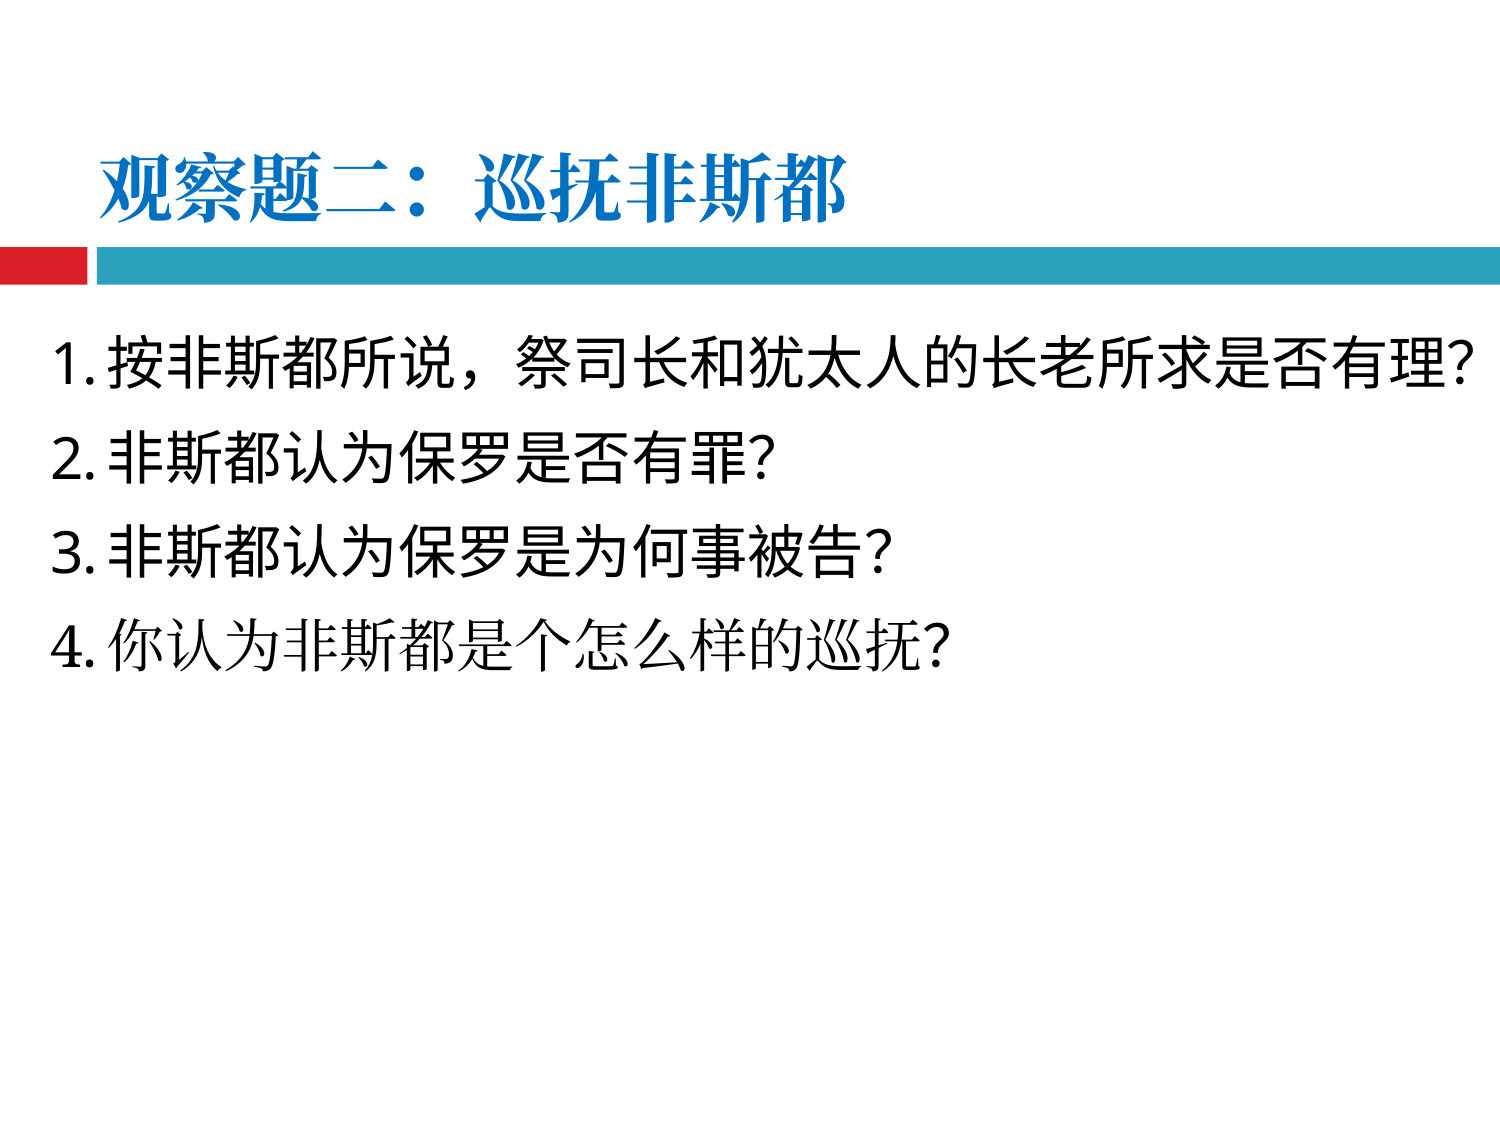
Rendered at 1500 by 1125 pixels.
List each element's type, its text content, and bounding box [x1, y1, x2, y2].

text_box 观察题二：巡抚非斯都 [98, 141, 1499, 232]
list 按非斯都所说，祭司长和犹太人的长老所求是否有理？ 非斯都认为保罗是否有罪？ 非斯都认为保罗是为何事被告？ 你认为非斯都是个怎么样的巡抚？ [49, 311, 1468, 1047]
